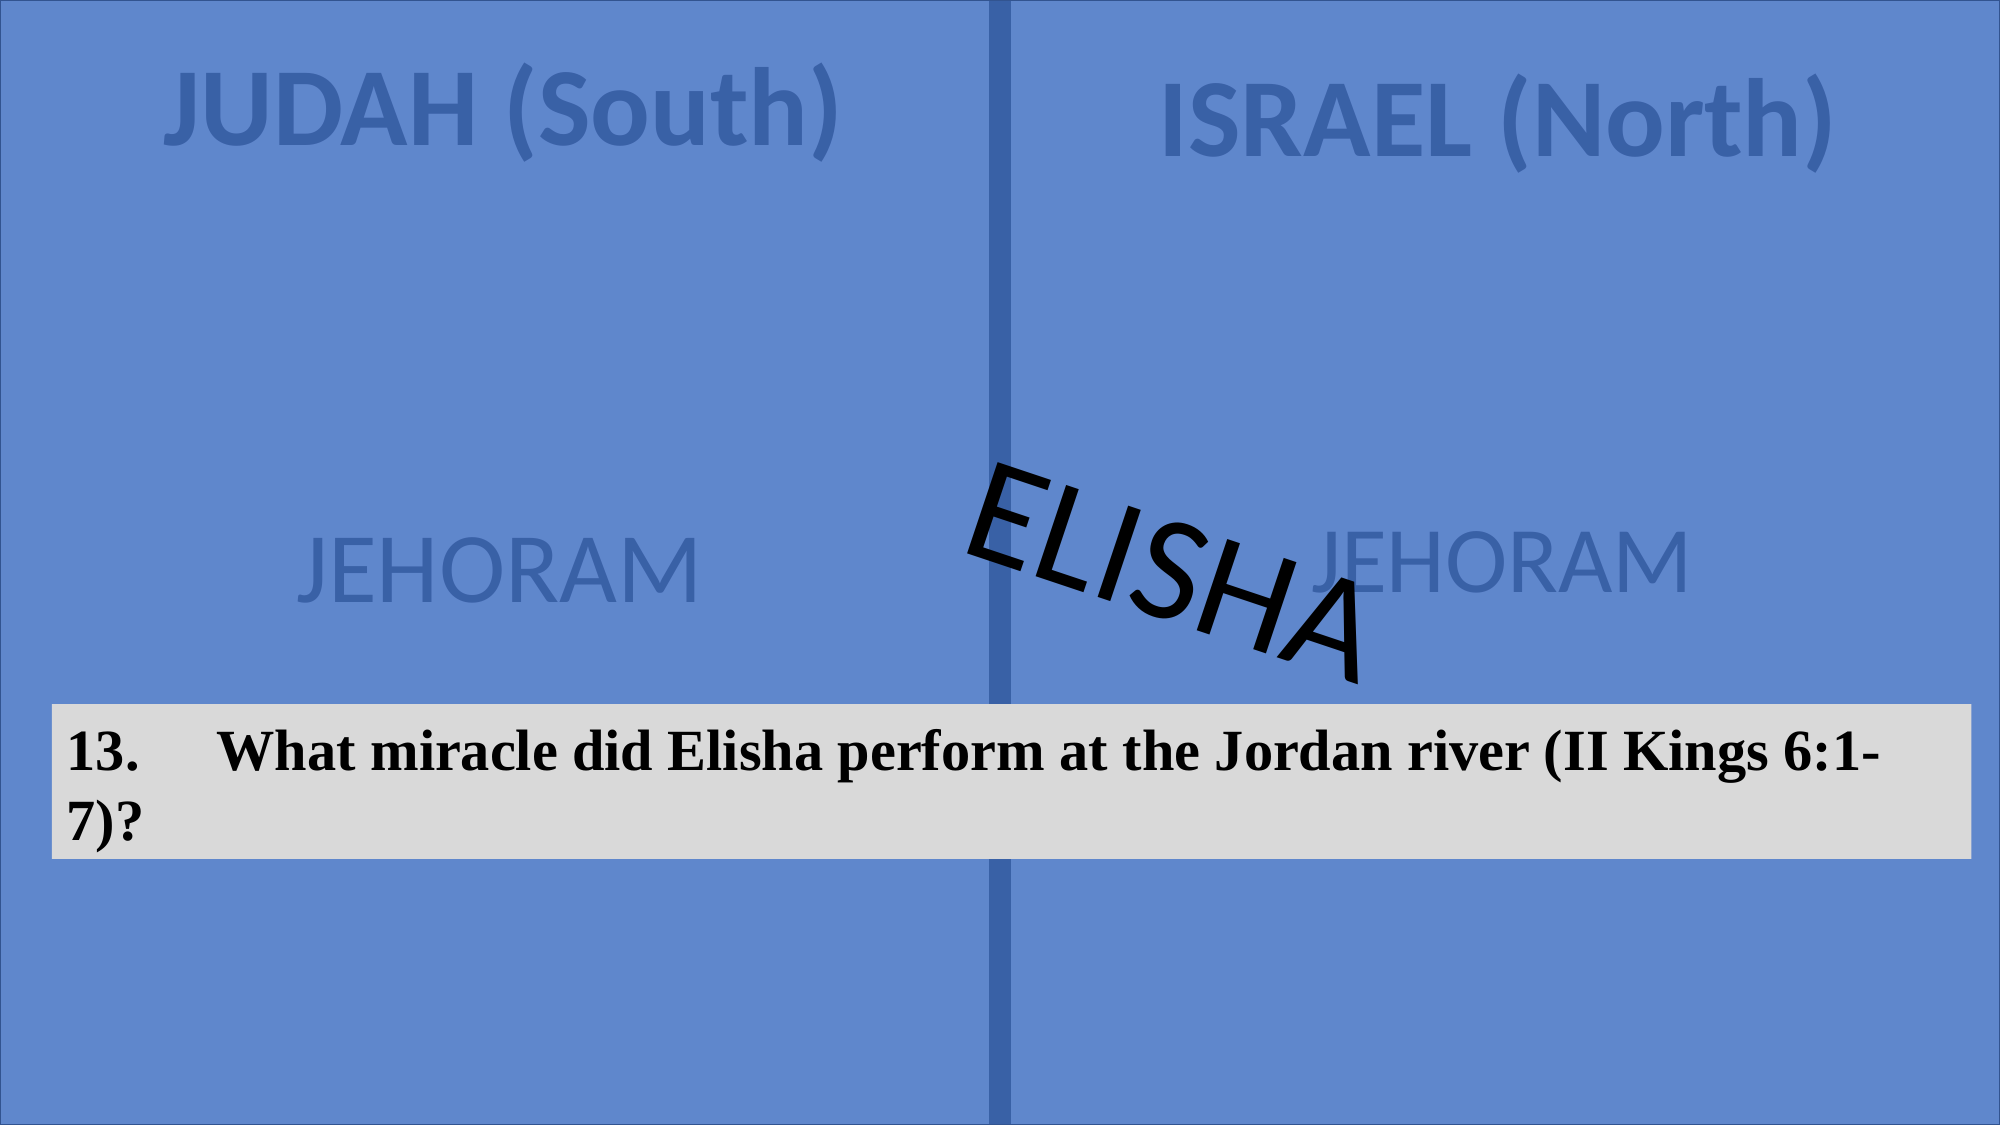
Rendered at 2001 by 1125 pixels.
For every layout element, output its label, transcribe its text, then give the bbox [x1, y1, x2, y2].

text_box 13. What miracle did Elisha perform at the Jordan river (II Kings 6:1-7)? [51, 704, 999, 859]
text_box 13. What miracle did Elisha perform at the Jordan river (II Kings 6:1-7)? [1001, 704, 1972, 859]
text_box [0, 0, 999, 1125]
text_box ELISHA [1001, 399, 1571, 704]
text_box ELISHA [784, 347, 999, 605]
text_box [1001, 0, 2000, 1125]
